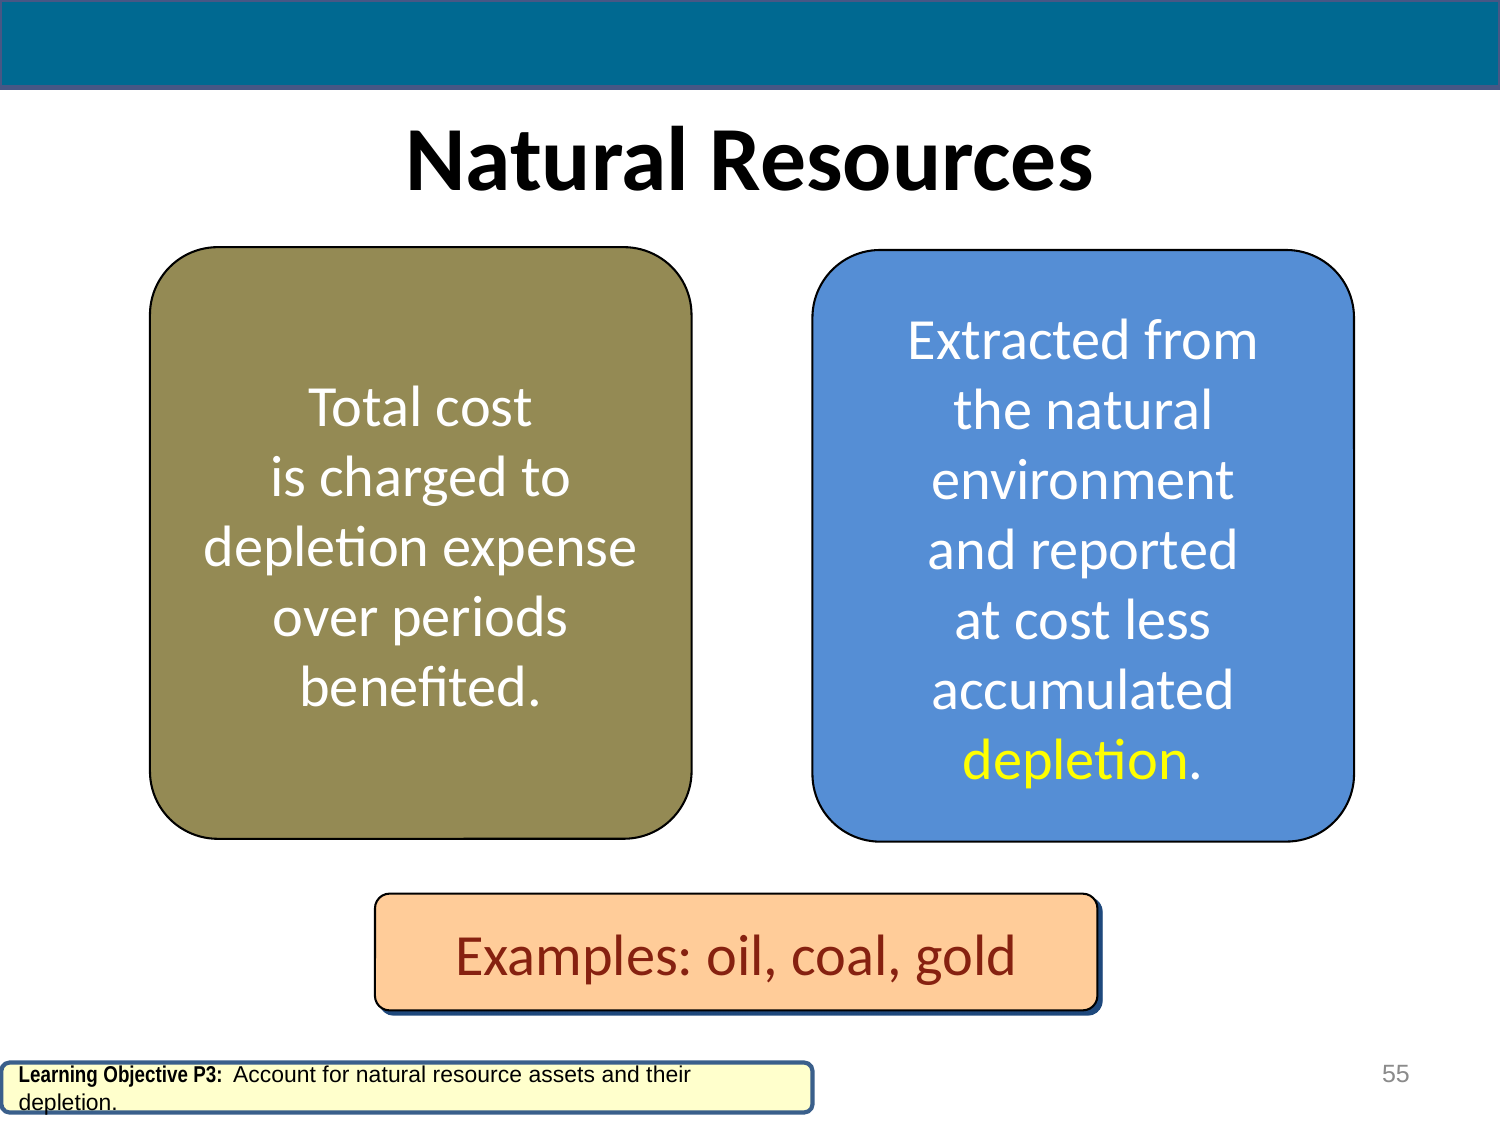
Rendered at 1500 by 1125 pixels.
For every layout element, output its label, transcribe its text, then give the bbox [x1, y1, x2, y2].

text_box Extracted from the natural environment and reported at cost less accumulated depletion. [812, 249, 1355, 842]
text_box Total cost is charged to depletion expense over periods benefited. [149, 247, 692, 839]
slide_number 55 [1074, 1042, 1425, 1103]
text_box Examples: oil, coal, gold [374, 893, 1098, 1011]
text_box [0, 0, 1500, 88]
text_box Learning Objective P3: Account for natural resource assets and their depletion. [1, 1062, 813, 1113]
title Natural Resources [74, 88, 1426, 233]
